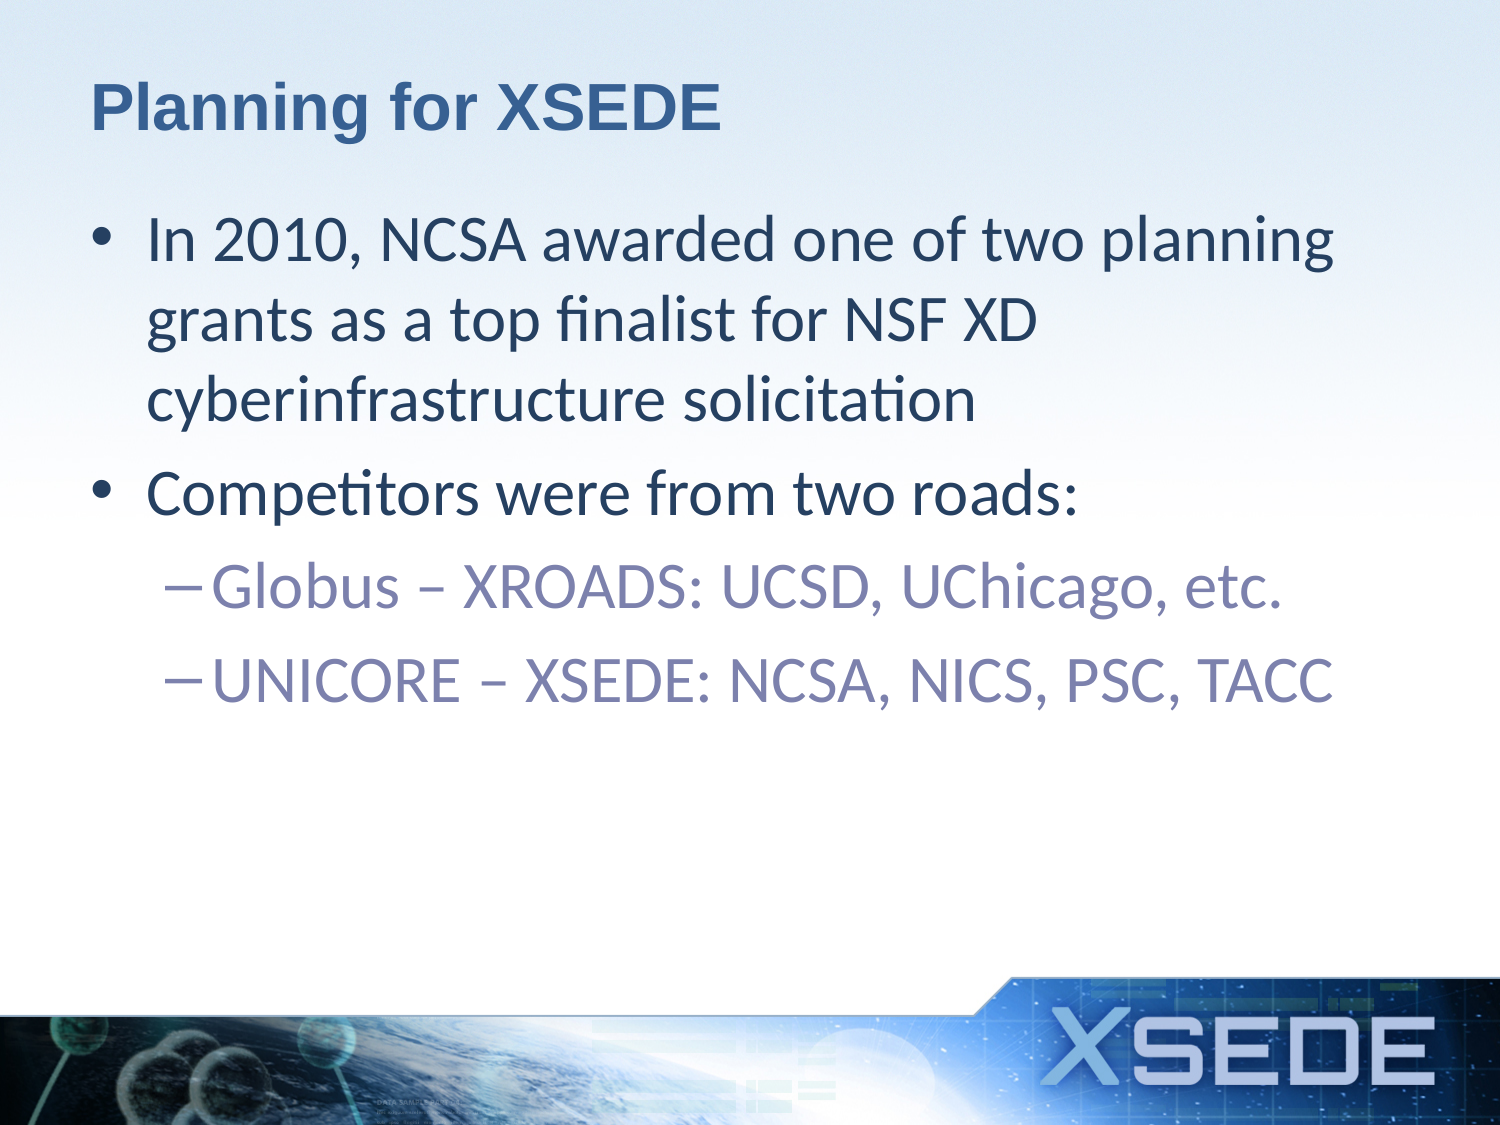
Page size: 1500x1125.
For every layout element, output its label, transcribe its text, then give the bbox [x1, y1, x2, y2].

title Planning for XSEDE [74, 44, 1426, 163]
list In 2010, NCSA awarded one of two planning grants as a top finalist for NSF XD cyberinfrastructure solicitation Competitors were from two roads: Globus – XROADS: UCSD, UChicago, etc. UNICORE – XSEDE: NCSA, NICS, PSC, TACC [74, 187, 1426, 976]
picture [0, 0, 1500, 1125]
